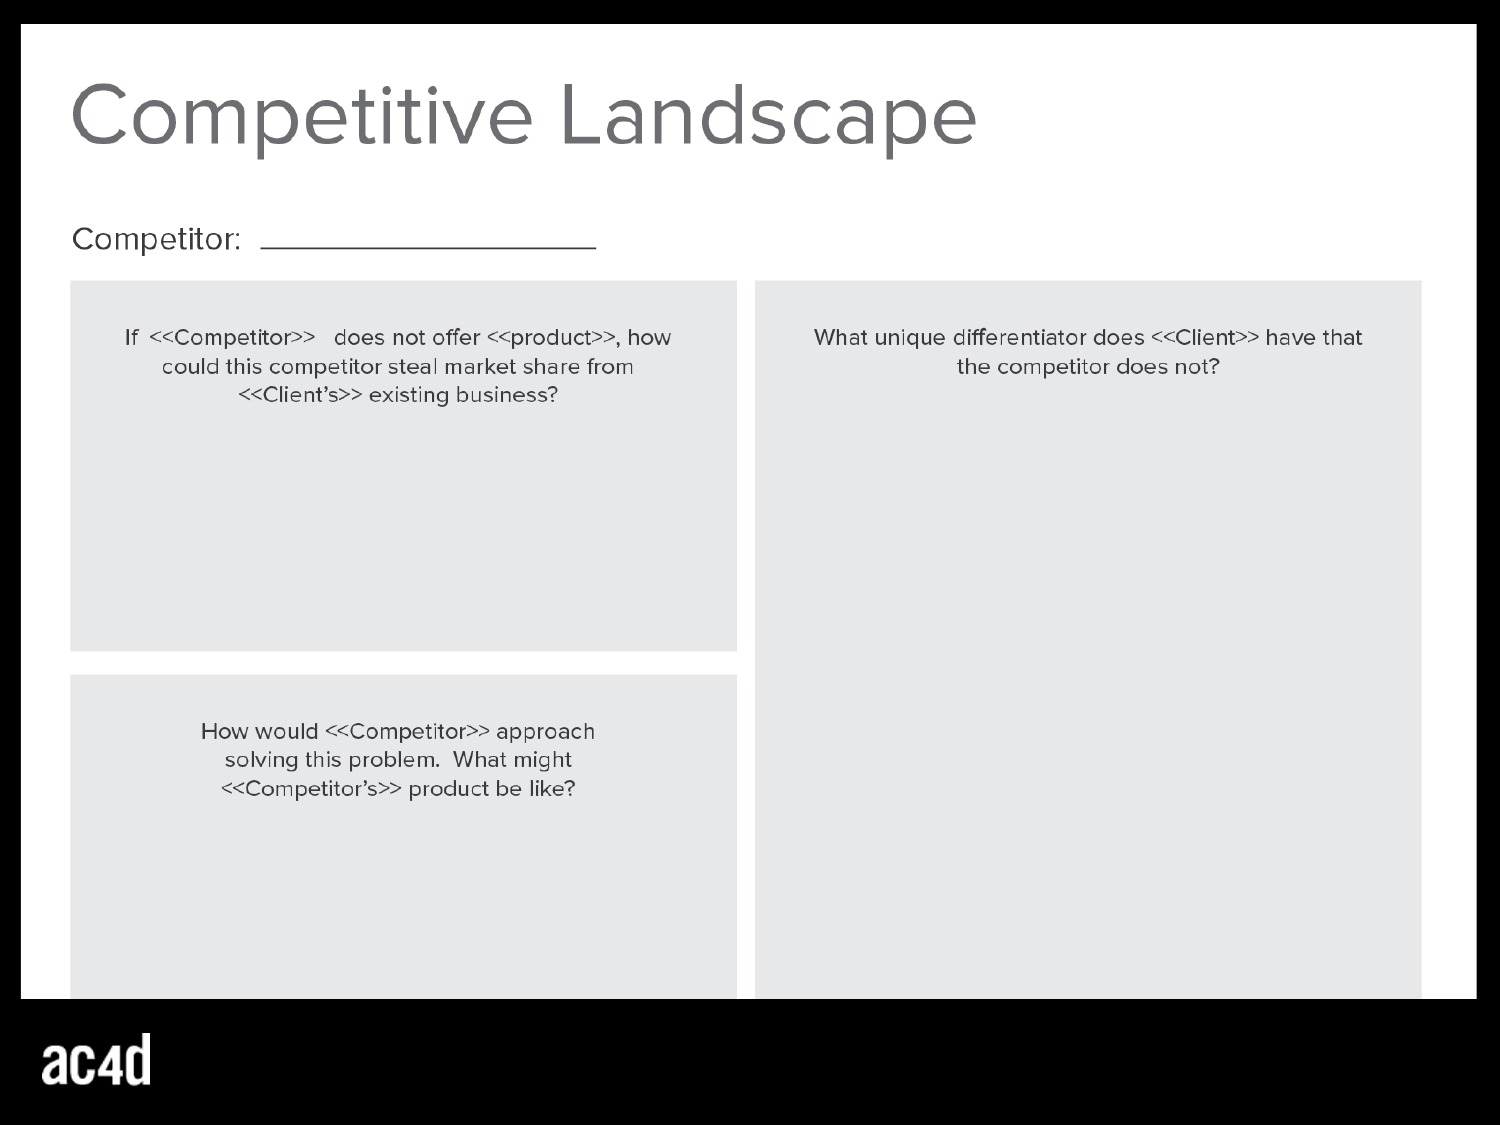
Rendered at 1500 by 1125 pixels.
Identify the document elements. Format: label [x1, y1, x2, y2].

picture [42, 1033, 150, 1088]
picture [20, 23, 1477, 999]
